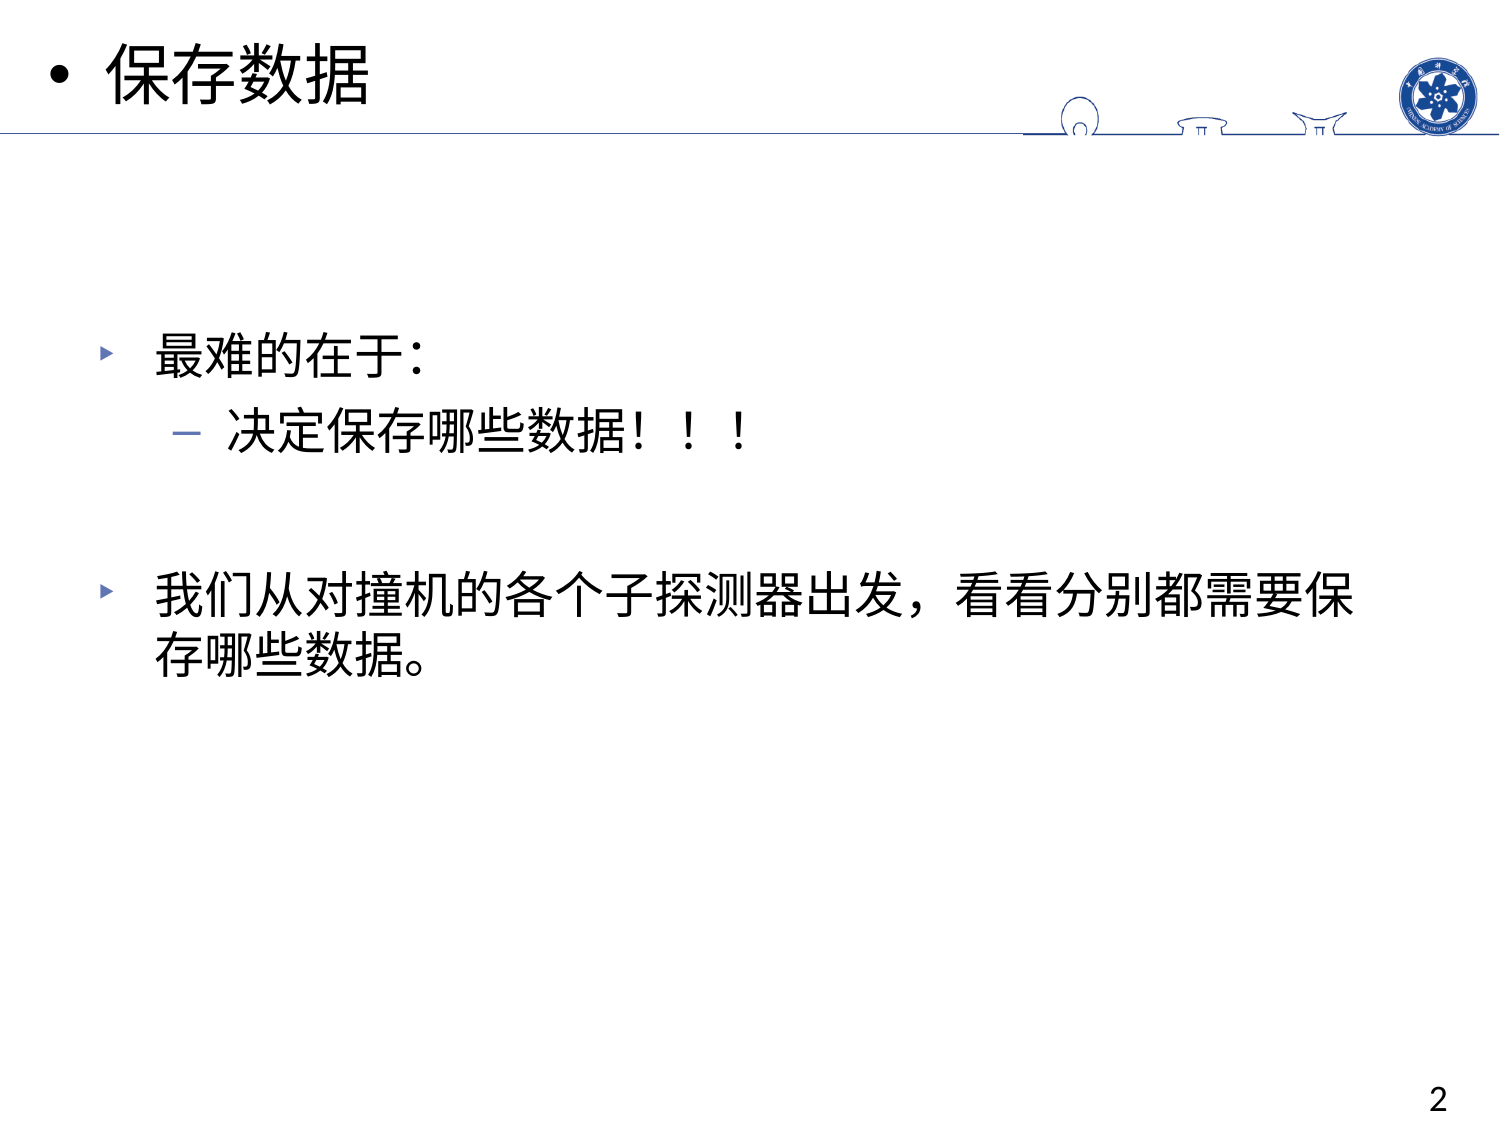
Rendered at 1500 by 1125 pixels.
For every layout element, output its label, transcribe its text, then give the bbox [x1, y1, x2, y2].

slide_number 2 [1414, 1066, 1500, 1125]
picture [1023, 54, 1500, 141]
list 保存数据 [33, 25, 980, 122]
list 最难的在于： 决定保存哪些数据！！！ 我们从对撞机的各个子探测器出发，看看分别都需要保存哪些数据。 [83, 317, 1399, 1038]
